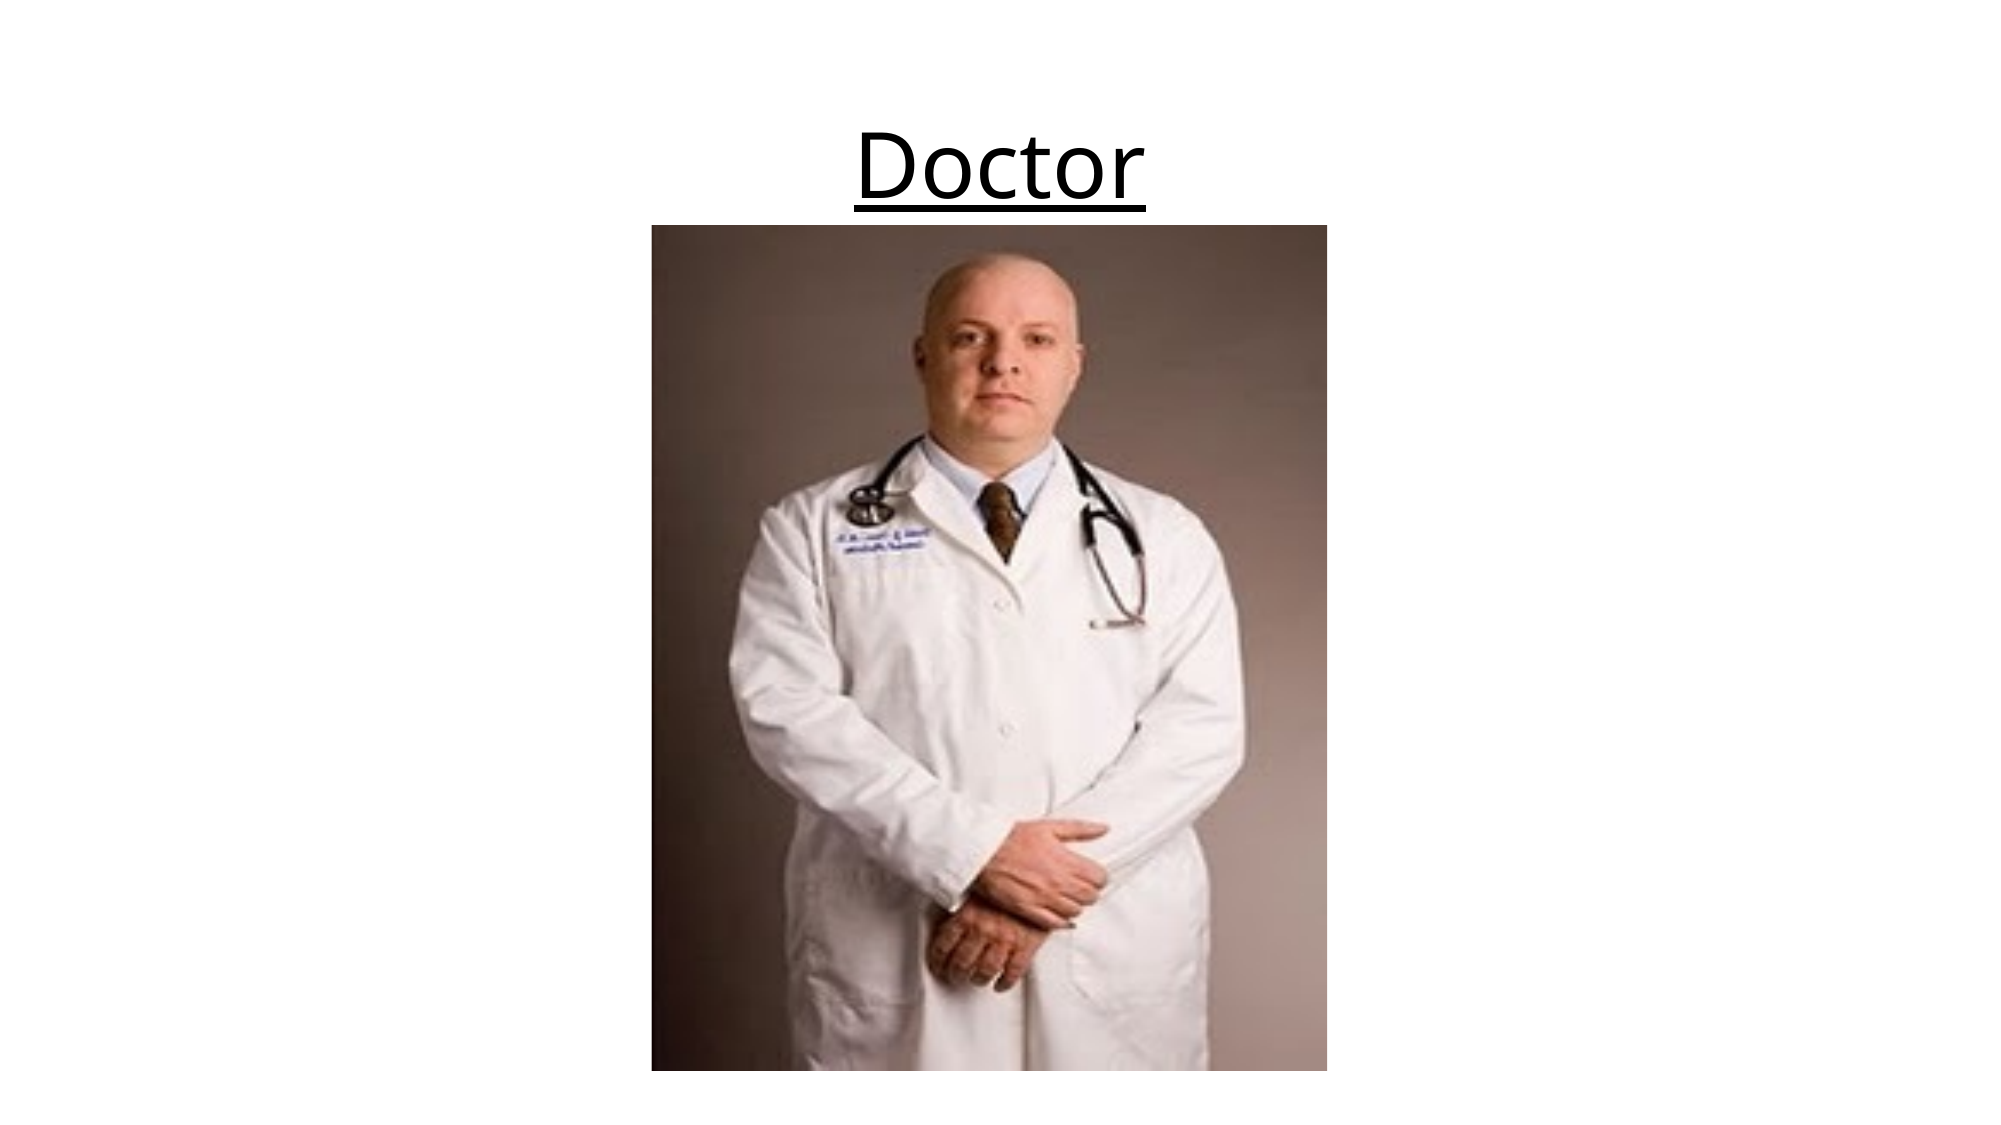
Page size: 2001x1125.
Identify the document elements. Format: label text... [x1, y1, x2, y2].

title Doctor [137, 59, 1863, 278]
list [651, 224, 1328, 1071]
